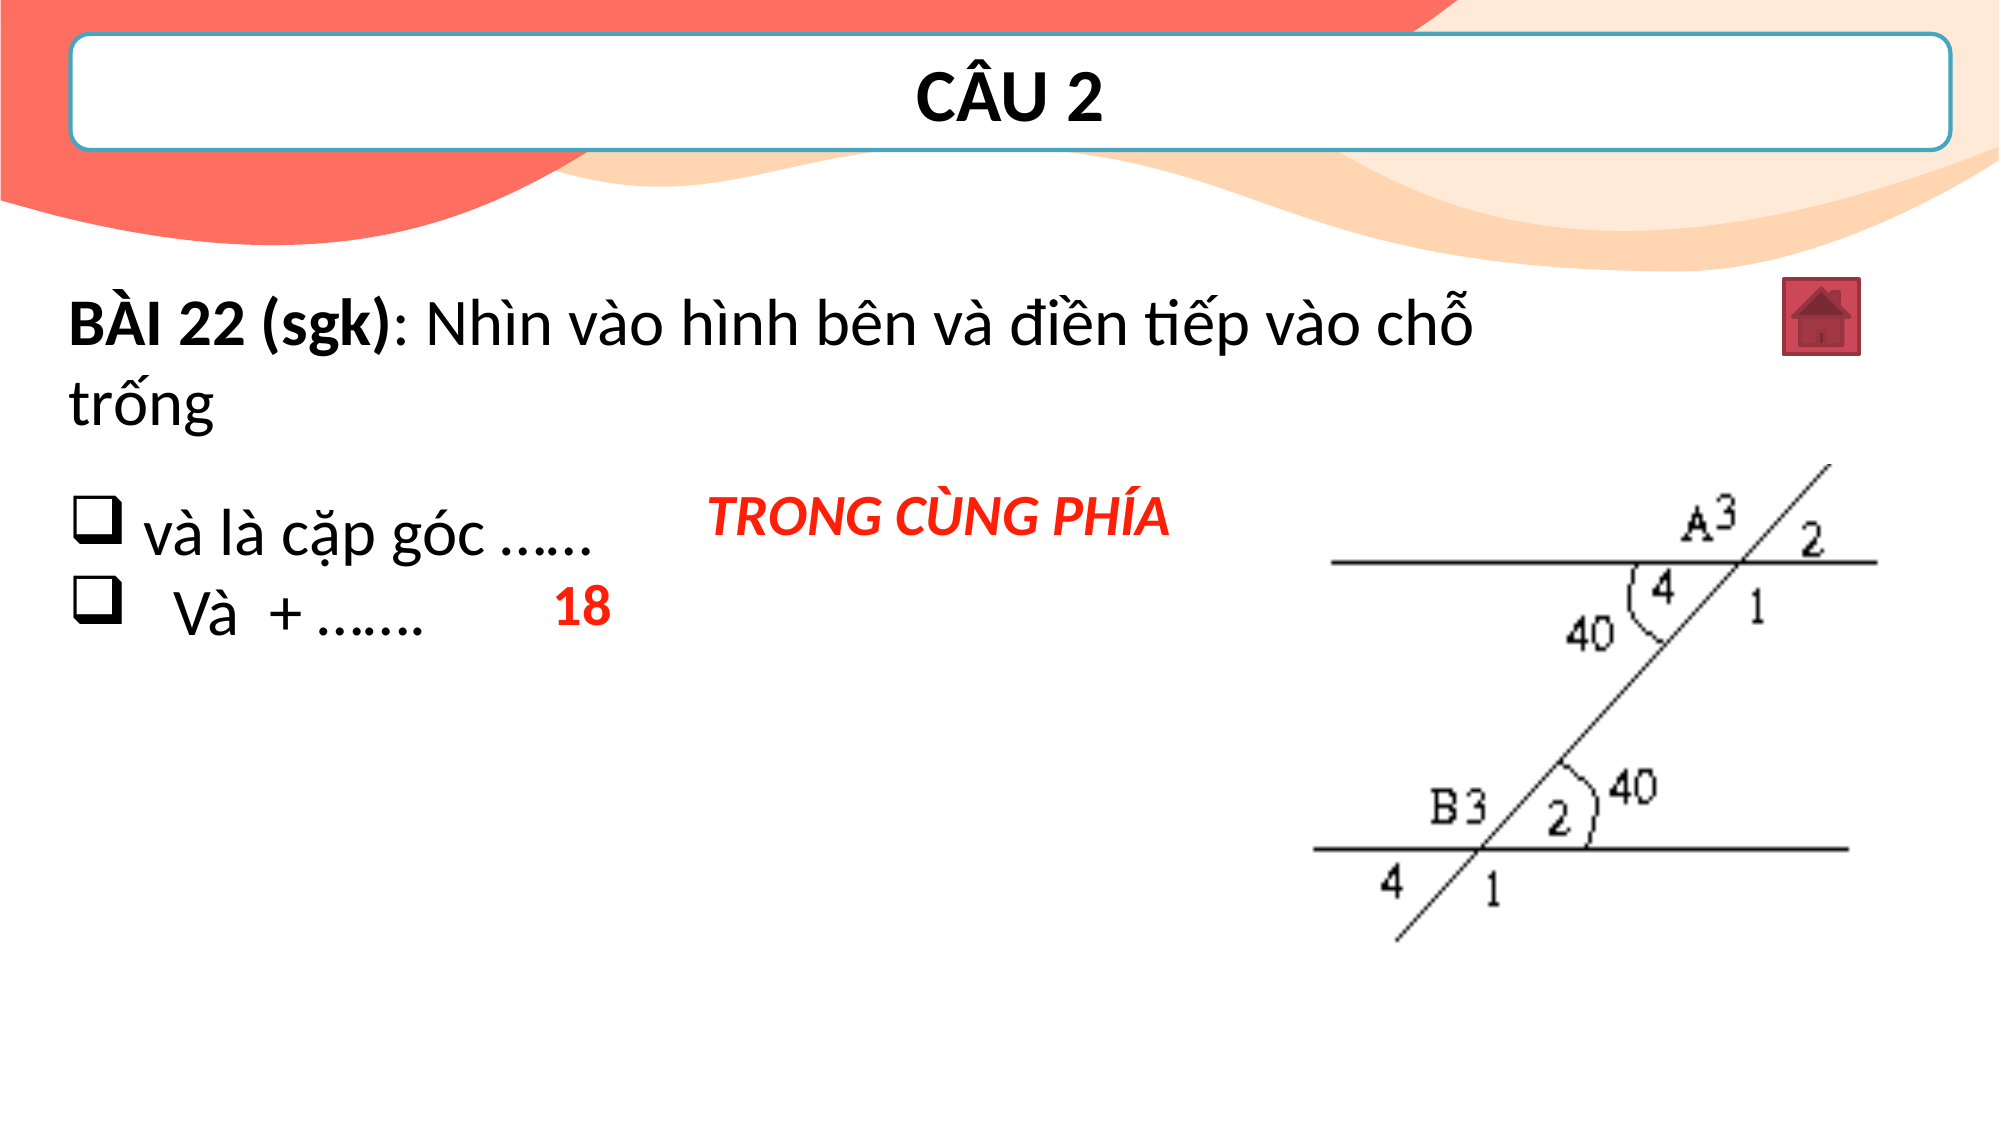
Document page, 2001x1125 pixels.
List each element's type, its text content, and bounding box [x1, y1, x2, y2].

text_box TRONG CÙNG PHÍA [692, 469, 1276, 555]
text_box CÂU 2 [68, 31, 1953, 153]
picture [1304, 463, 1918, 947]
text_box [1782, 277, 1861, 356]
